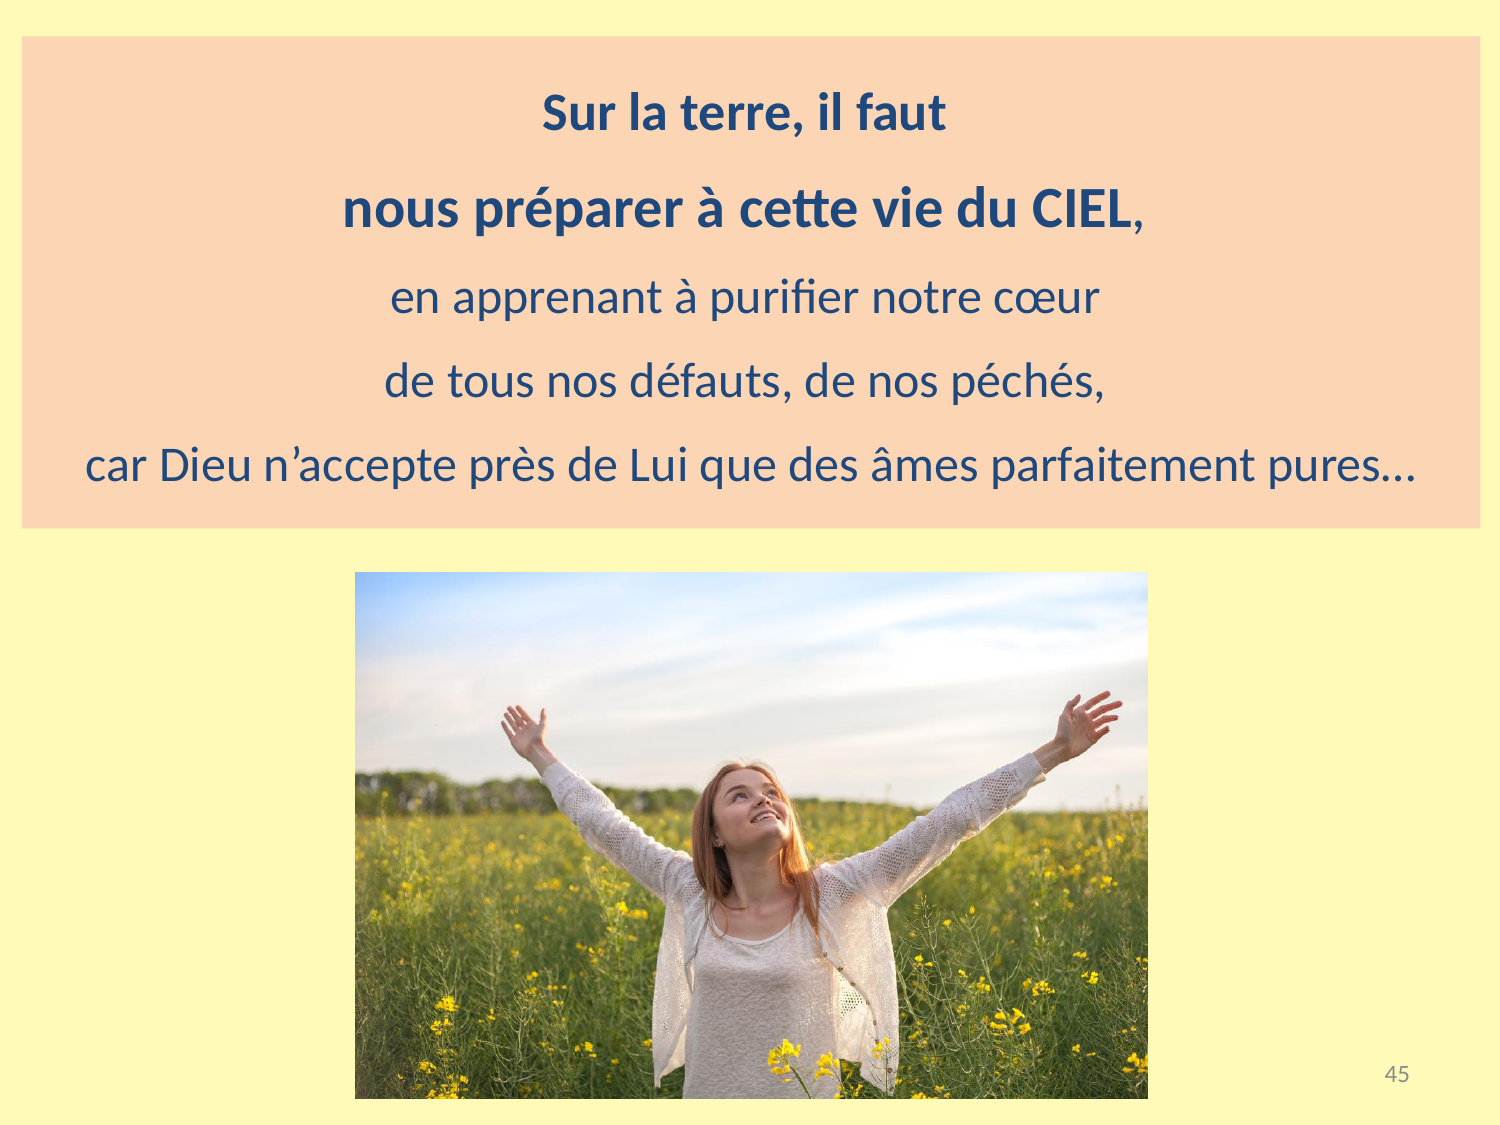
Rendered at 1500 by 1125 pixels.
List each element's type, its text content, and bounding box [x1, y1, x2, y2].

text_box Sur la terre, il faut nous préparer à cette vie du CIEL, en apprenant à purifier notre cœur de tous nos défauts, de nos péchés, car Dieu n’accepte près de Lui que des âmes parfaitement pures… [21, 36, 1481, 529]
slide_number 45 [1151, 1042, 1425, 1103]
picture [355, 571, 1148, 1099]
